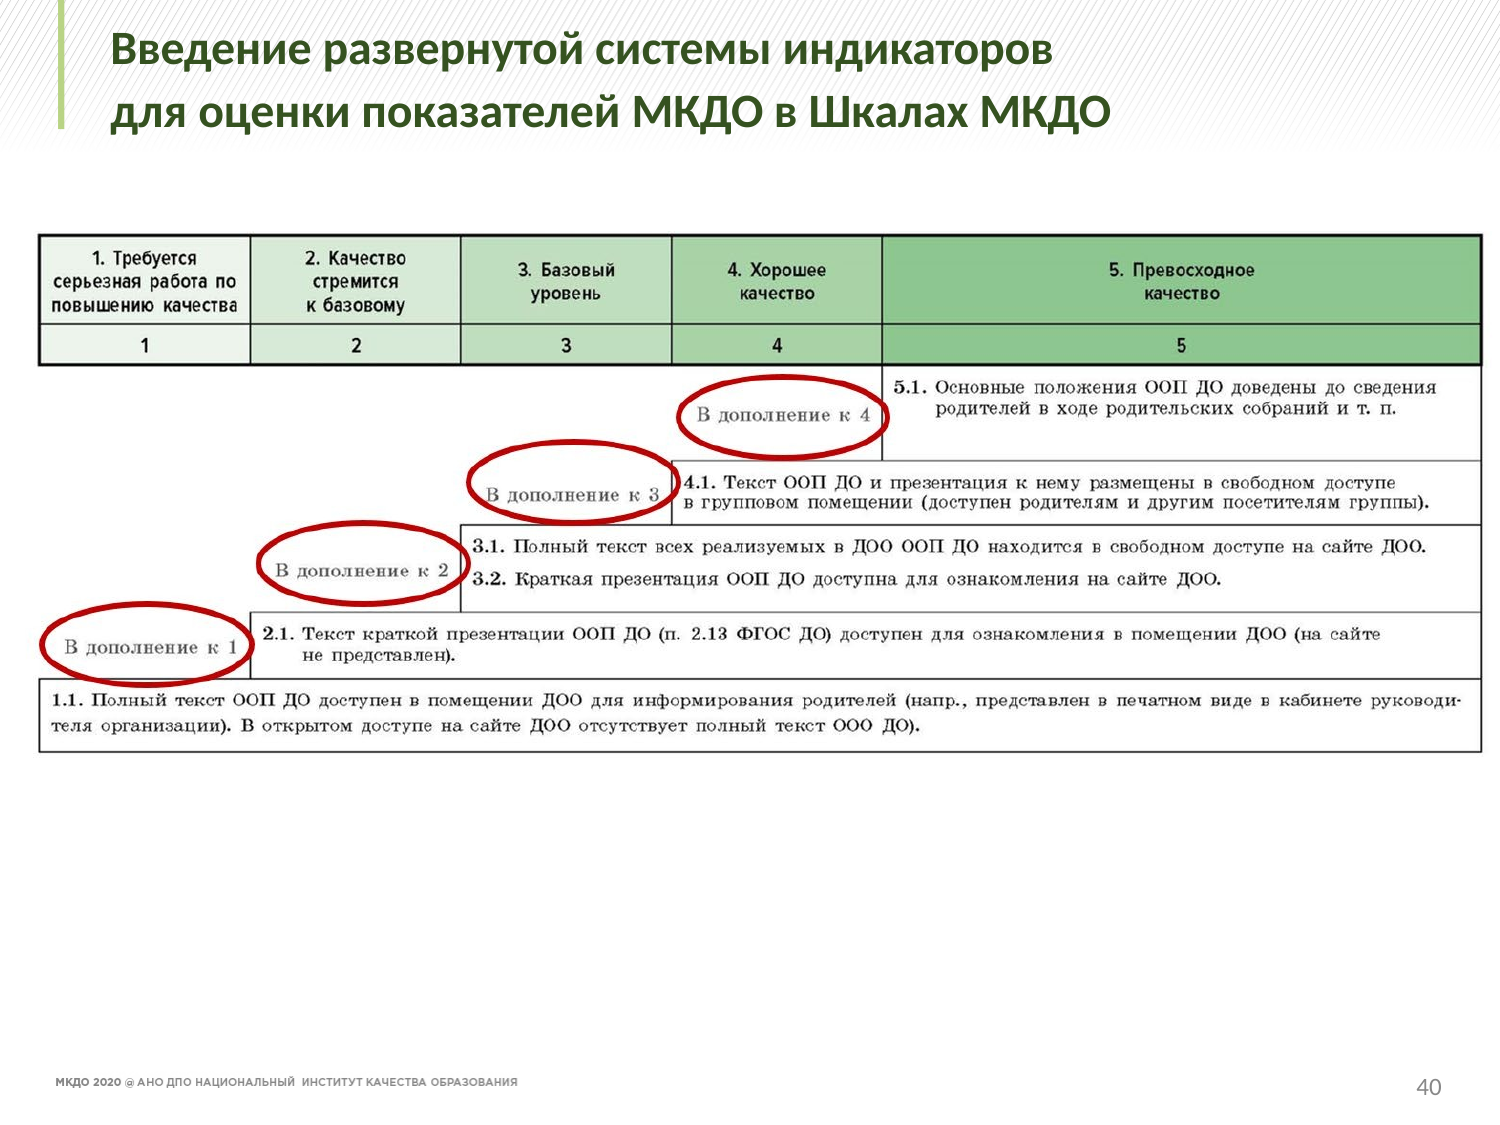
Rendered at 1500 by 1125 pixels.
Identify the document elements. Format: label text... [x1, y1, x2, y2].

slide_number 40 [1412, 1074, 1446, 1125]
title Введение развернутой системы индикаторов для оценки показателей МКДО в Шкалах МКДО [108, 8, 1118, 199]
picture [0, 0, 1500, 1088]
text_box [25, 231, 1500, 768]
